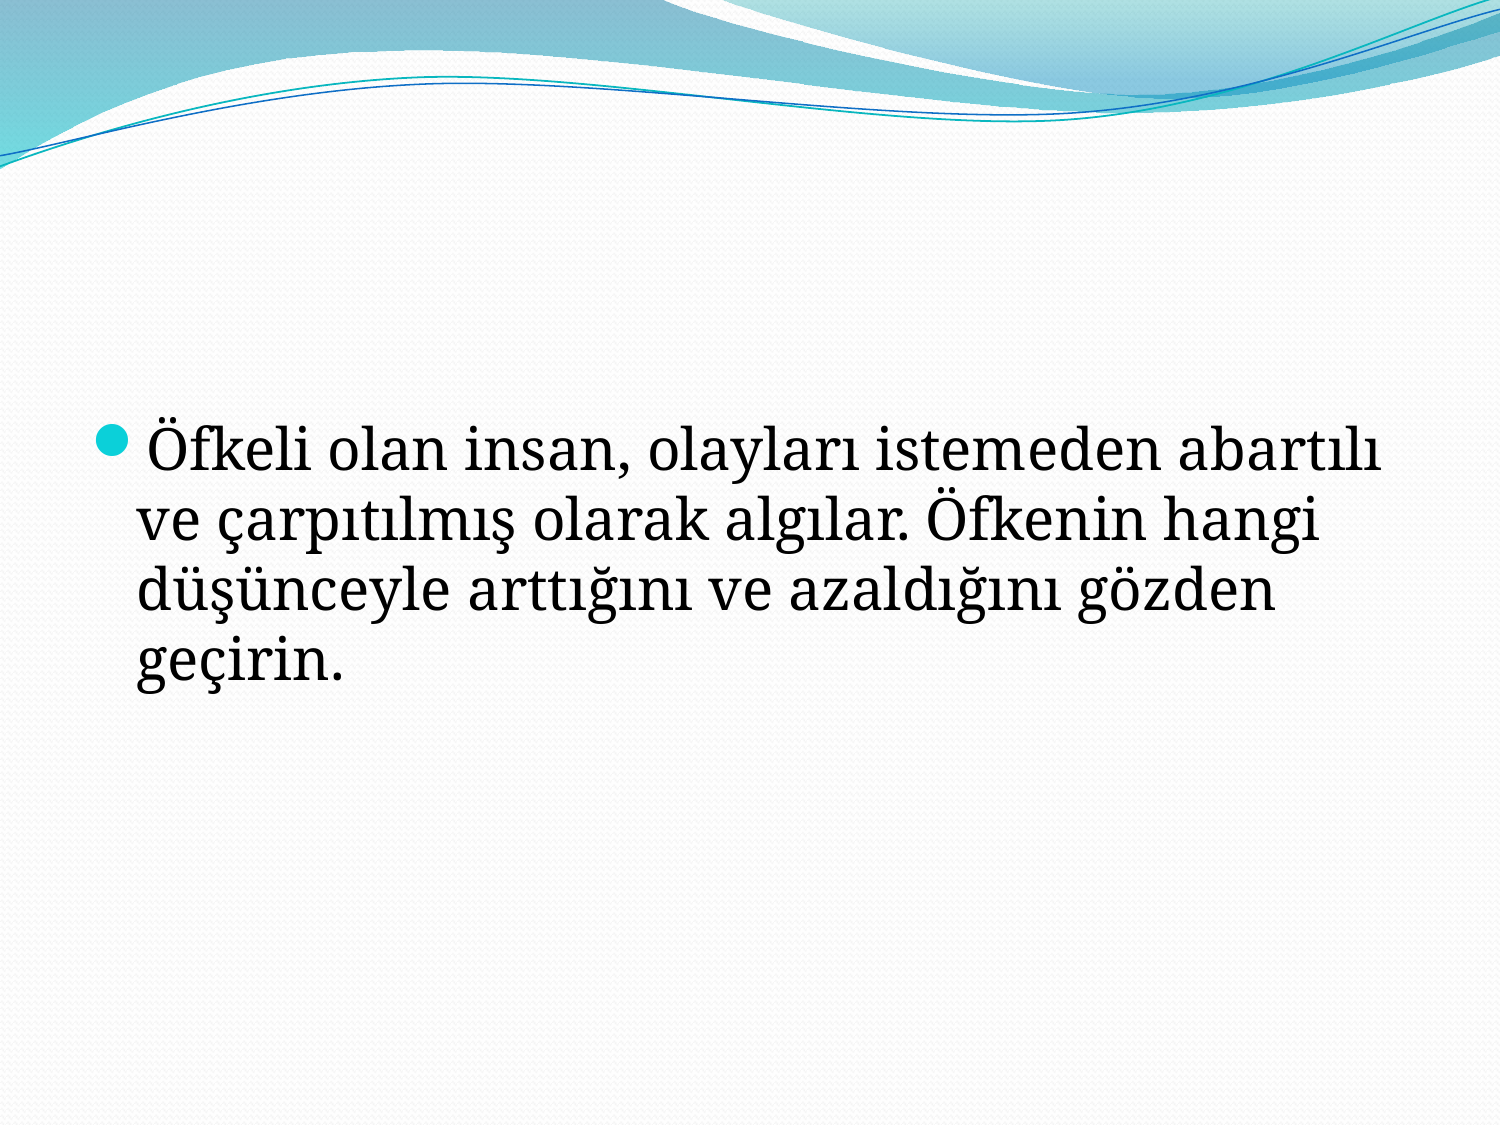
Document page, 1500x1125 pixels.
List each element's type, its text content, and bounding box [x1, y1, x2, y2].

list Öfkeli olan insan, olayları istemeden abartılı ve çarpıtılmış olarak algılar. Öfkenin hangi düşünceyle arttığını ve azaldığını gözden geçirin. [76, 404, 1427, 1125]
